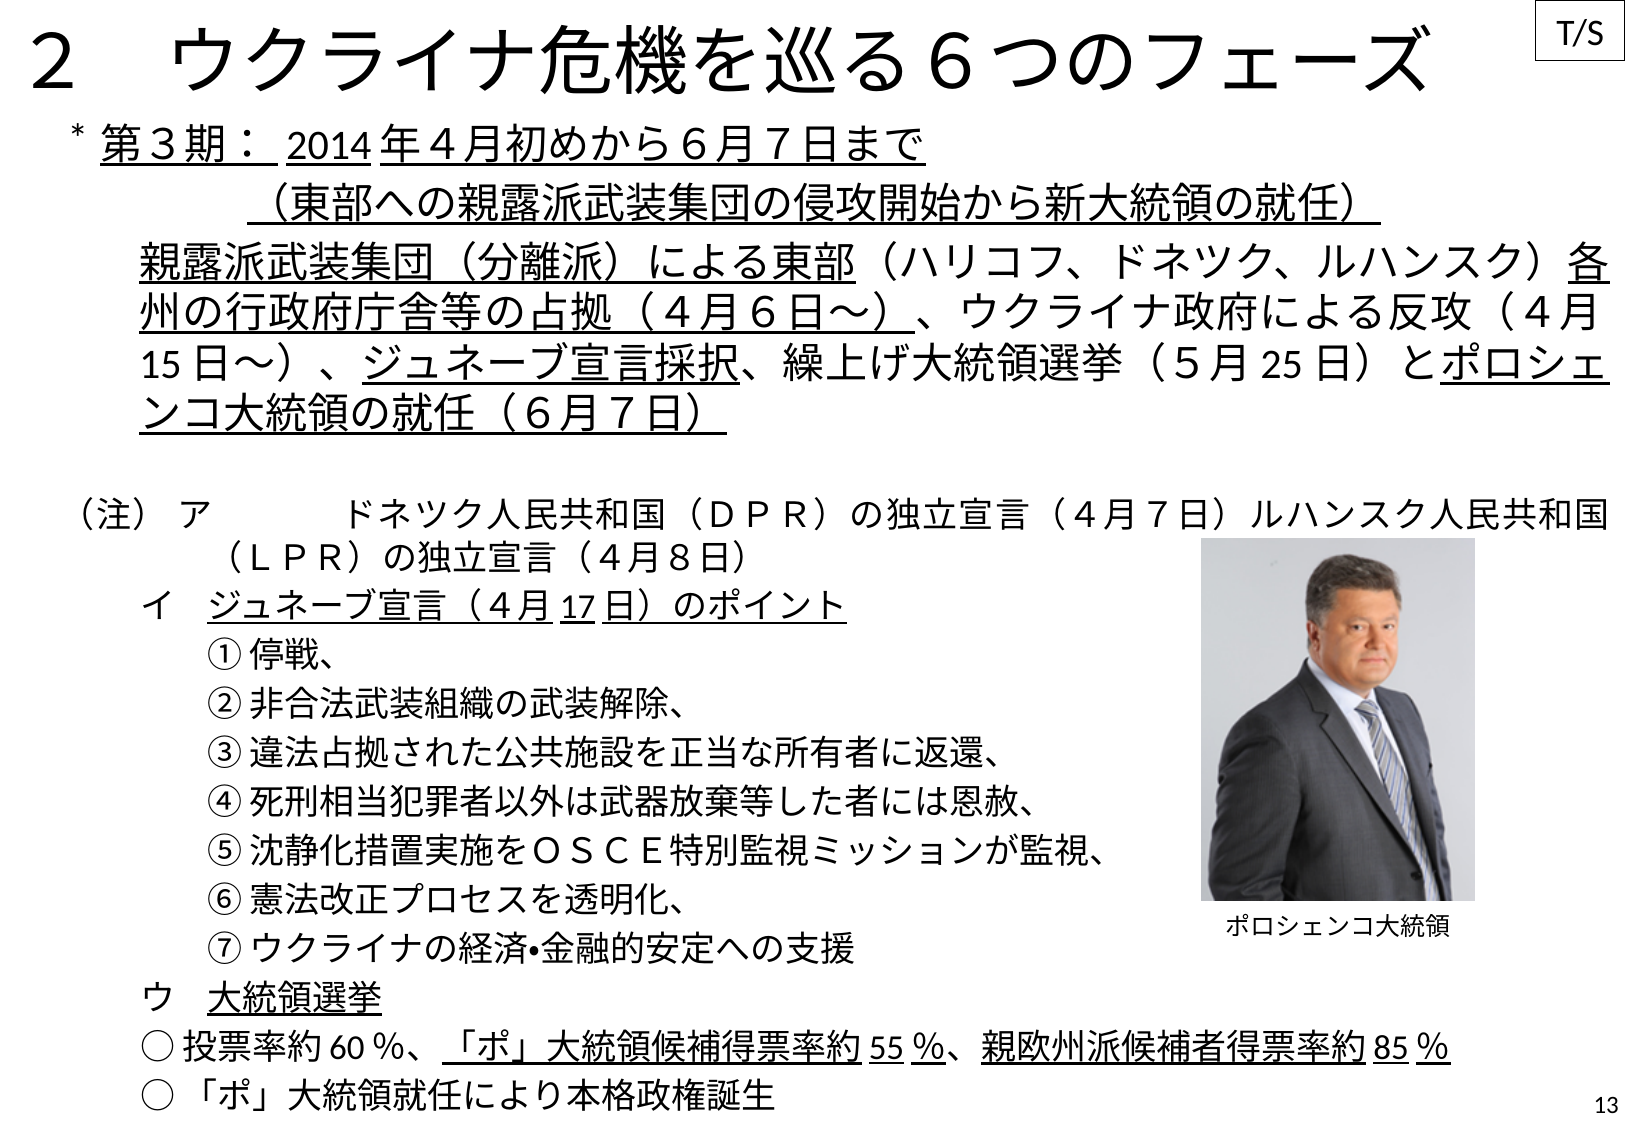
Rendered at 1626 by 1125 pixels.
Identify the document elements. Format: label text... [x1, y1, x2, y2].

slide_number 13 [1245, 1082, 1625, 1125]
picture [1200, 538, 1475, 901]
text_box ポロシェンコ大統領 [1189, 903, 1486, 949]
title ２ ウクライナ危機を巡る６つのフェーズ [0, 0, 1625, 119]
list 第３期： 2014年４月初めから６月７日まで （東部への親露派武装集団の侵攻開始から新大統領の就任） 親露派武装集団（分離派）による東部（ハリコフ、ドネツク、ルハンスク）各州の行政府庁舎等の占拠（４月６日～）、ウクライナ政府による反攻（４月15日～）、ジュネーブ宣言採択、繰上げ大統領選挙（５月25日）とポロシェンコ大統領の就任（６月７日） （注） ア ドネツク人民共和国（ＤＰＲ）の独立宣言（４月７日）ルハンスク人民共和国（ＬＰＲ）の独立宣言（４月８日） イ ジュネーブ宣言（４月17日）のポイント ①停戦、 ②非合法武装組織の武装解除、 ③違法占拠された公共施設を正当な所有者に返還、 ④死刑相当犯罪者以外は武器放棄等した者には恩赦、 ⑤沈静化措置実施をＯＳＣＥ特別監視ミッションが監視、 ⑥憲法改正プロセスを透明化、 ⑦ウクライナの経済・金融的安定への支援 ウ 大統領選挙 ○投票率約60％、「ポ」大統領候補得票率約55％、親欧州派候補者得票率約85％ ○「ポ」大統領就任により本格政権誕生 [44, 118, 1625, 1125]
